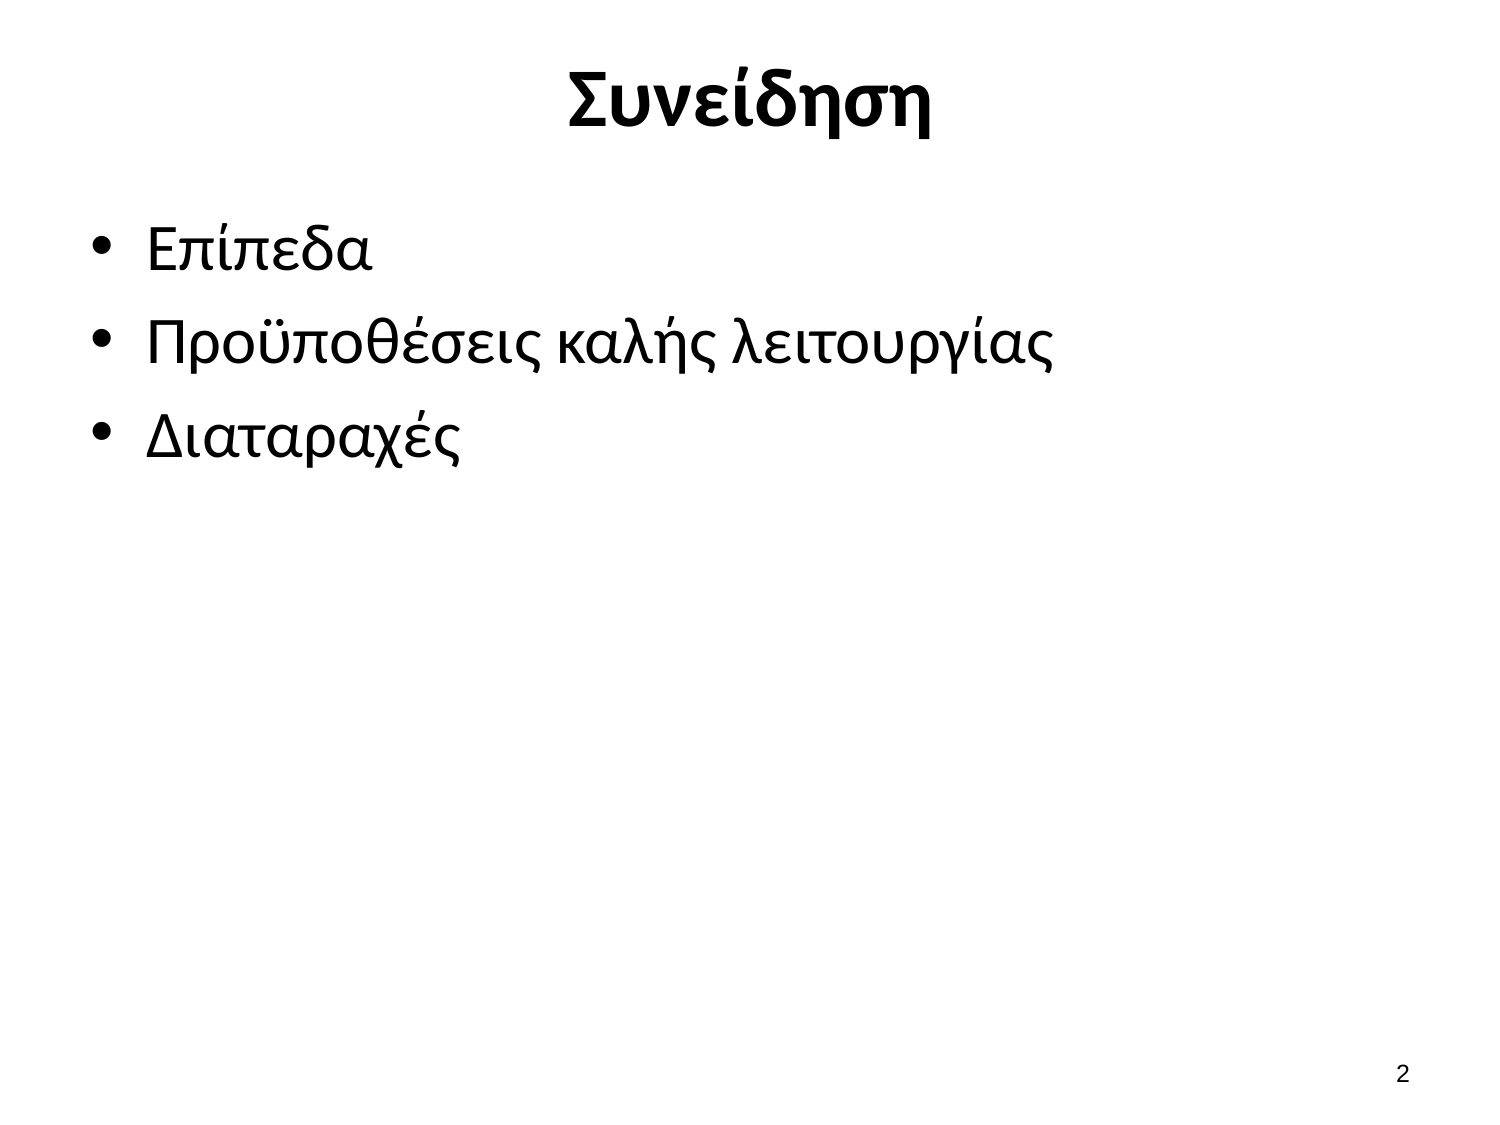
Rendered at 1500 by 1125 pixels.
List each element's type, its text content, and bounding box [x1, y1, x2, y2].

list Επίπεδα Προϋποθέσεις καλής λειτουργίας Διαταραχές [75, 196, 1425, 1024]
slide_number 1 [1074, 1042, 1425, 1103]
title Συνείδηση [76, 19, 1427, 169]
